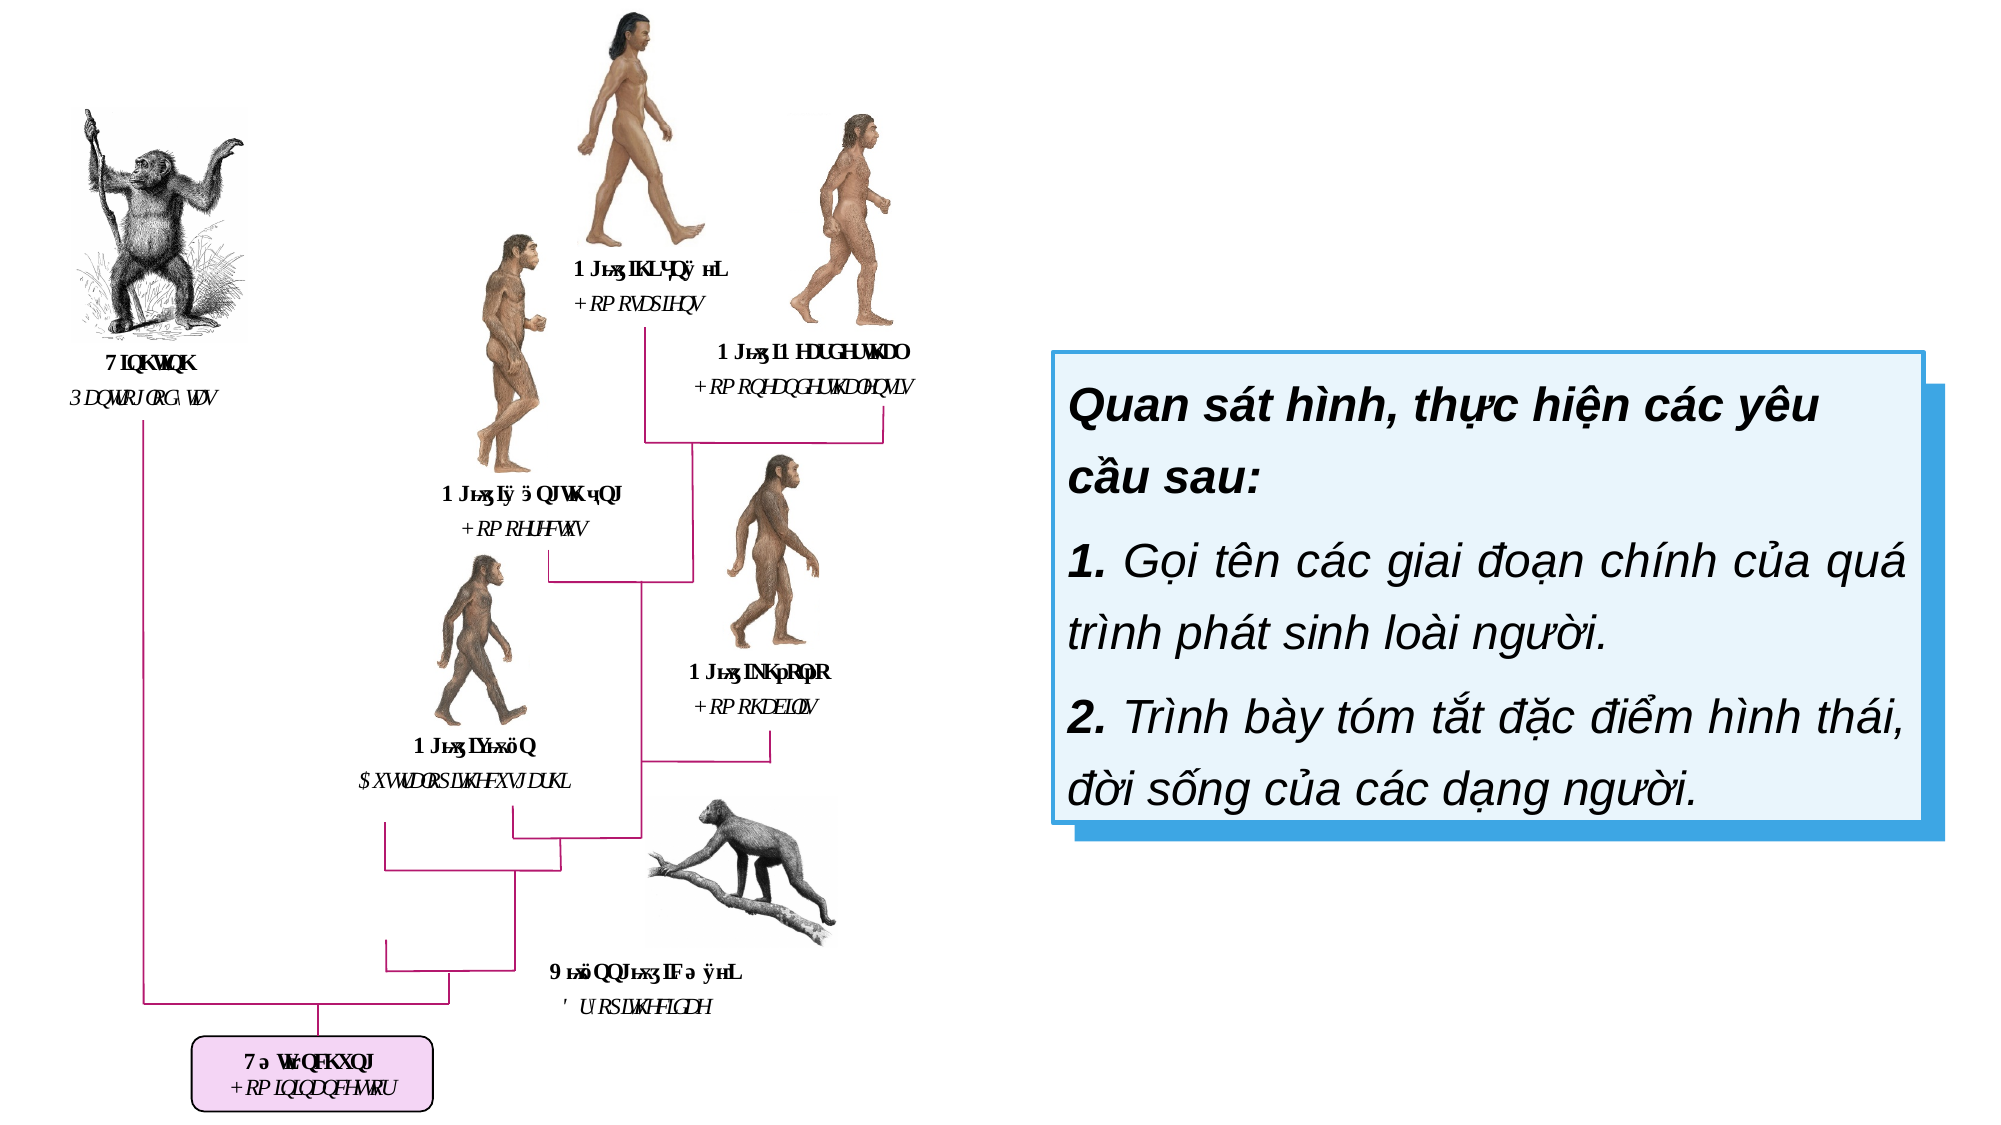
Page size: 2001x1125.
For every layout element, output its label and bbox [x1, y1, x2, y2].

picture [47, 6, 948, 1125]
text_box [1052, 352, 1946, 842]
